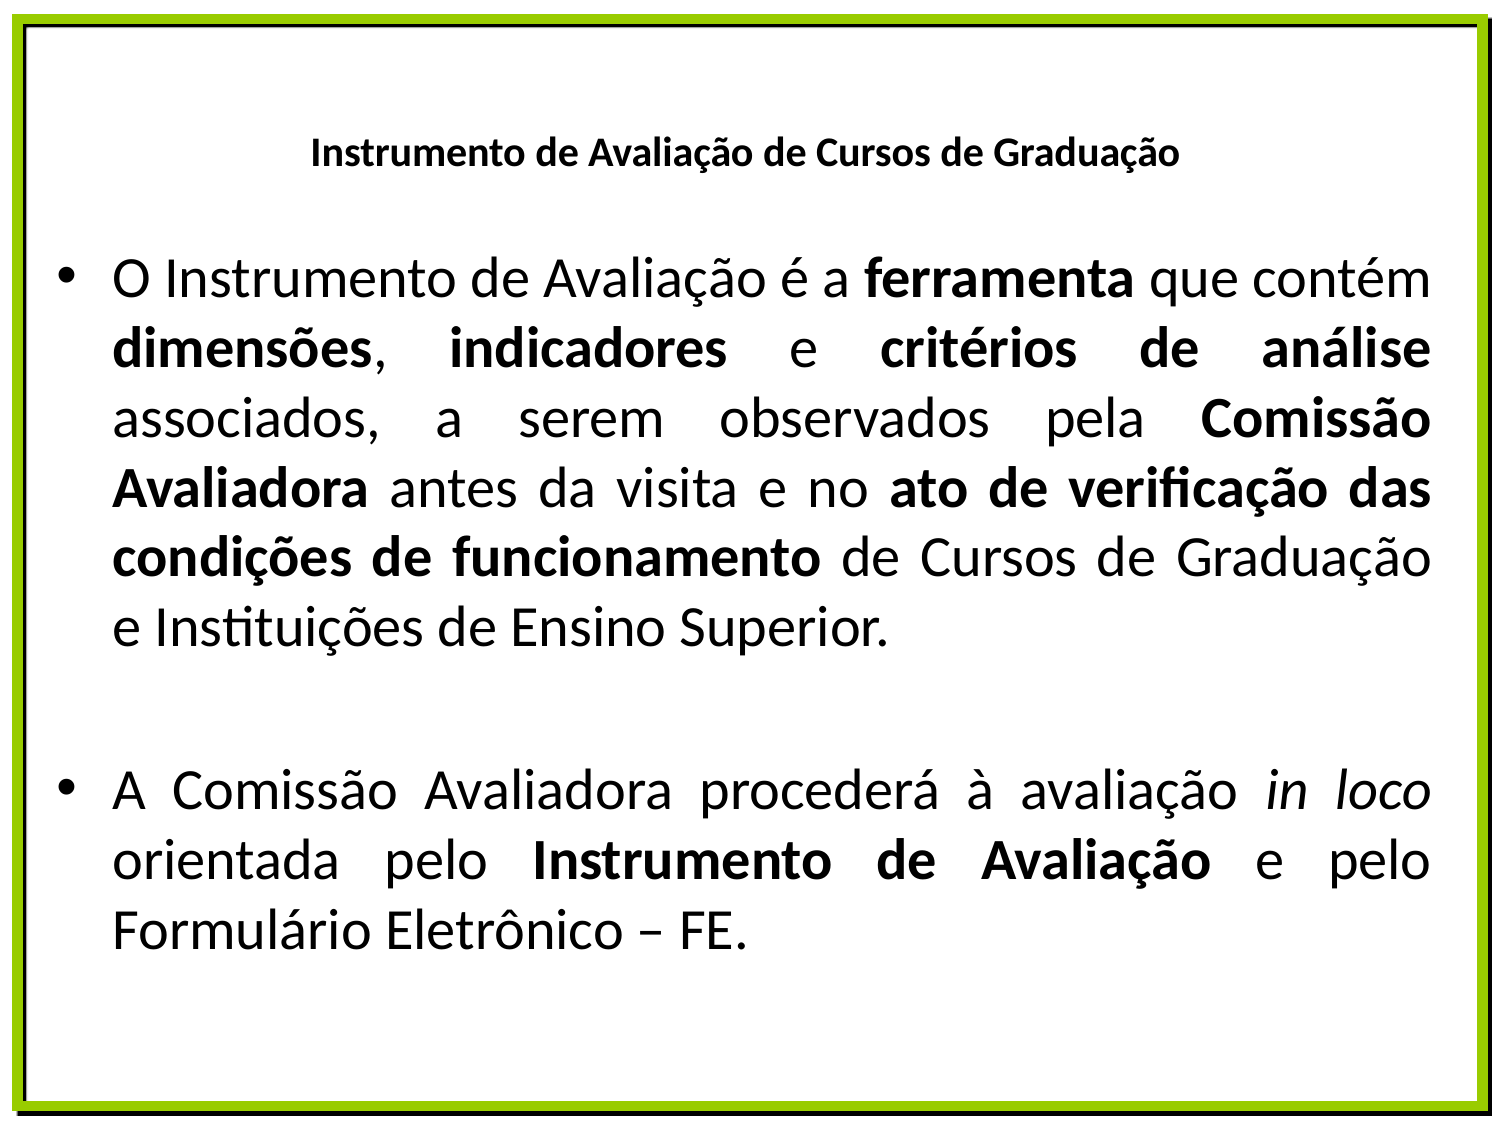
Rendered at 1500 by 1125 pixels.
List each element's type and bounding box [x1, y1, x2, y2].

text_box [17, 19, 1483, 1106]
